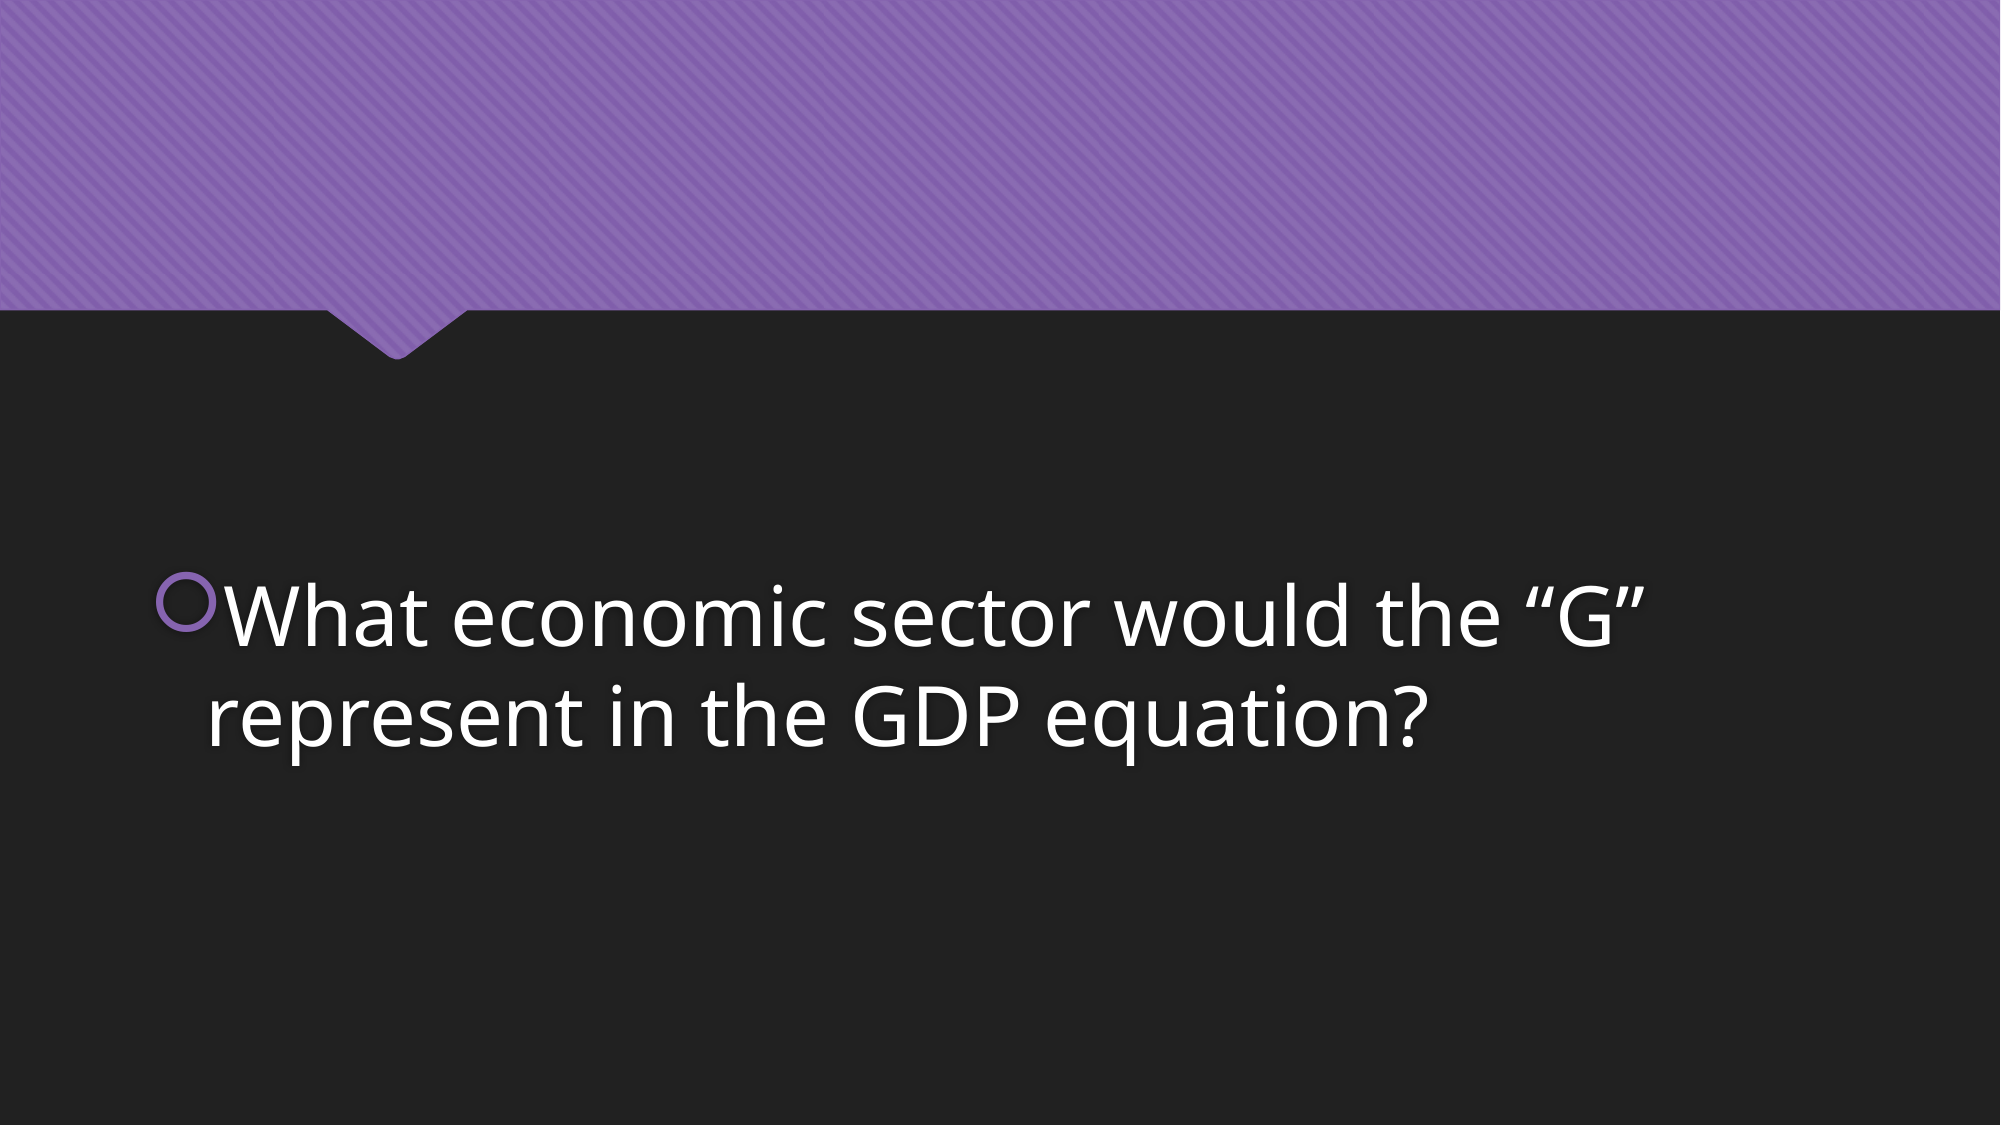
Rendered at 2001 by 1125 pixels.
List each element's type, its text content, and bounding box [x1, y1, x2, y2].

list What economic sector would the “G” represent in the GDP equation? [134, 364, 1866, 962]
